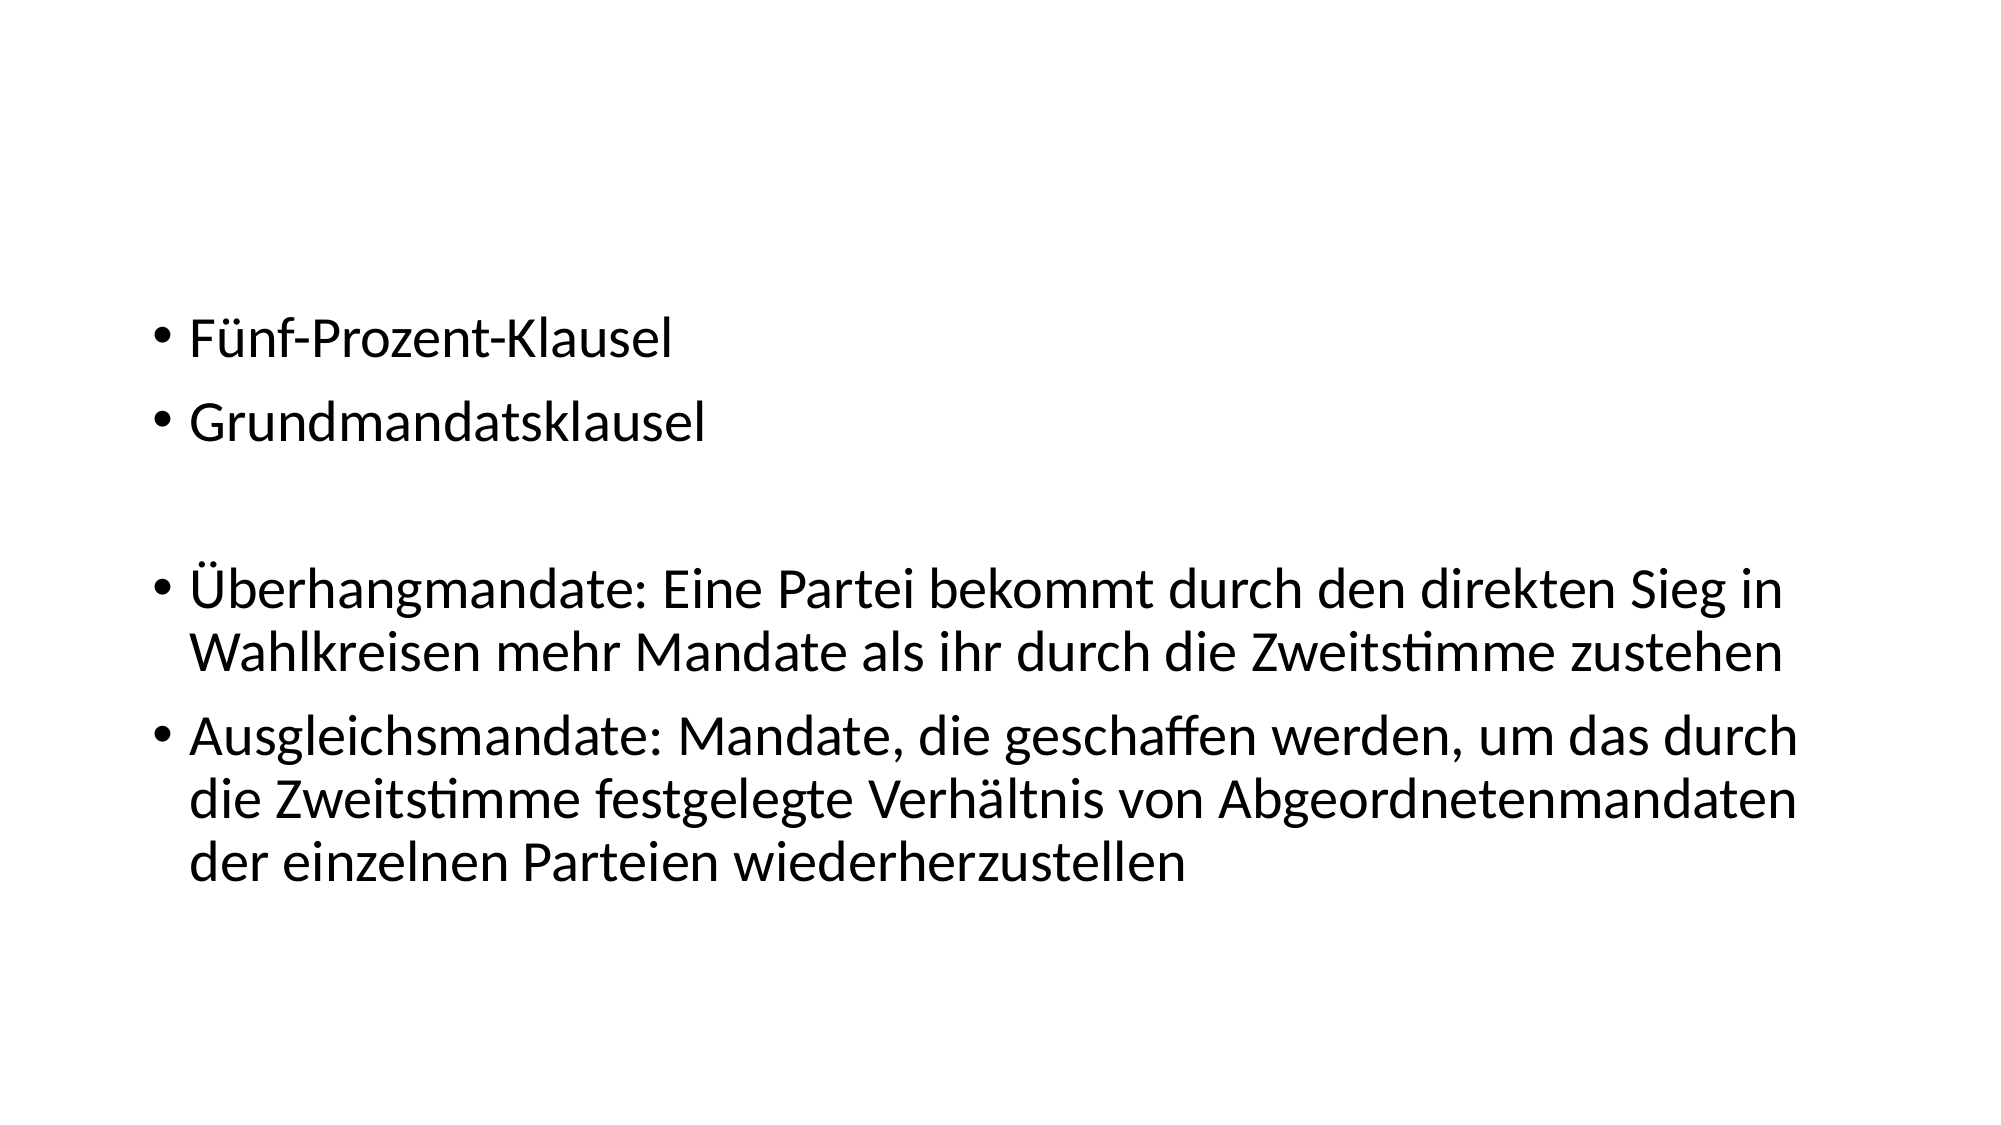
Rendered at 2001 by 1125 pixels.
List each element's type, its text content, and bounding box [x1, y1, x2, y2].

list Fünf-Prozent-Klausel Grundmandatsklausel Überhangmandate: Eine Partei bekommt durch den direkten Sieg in Wahlkreisen mehr Mandate als ihr durch die Zweitstimme zustehen Ausgleichsmandate: Mandate, die geschaffen werden, um das durch die Zweitstimme festgelegte Verhältnis von Abgeordnetenmandaten der einzelnen Parteien wiederherzustellen [137, 299, 1863, 1014]
